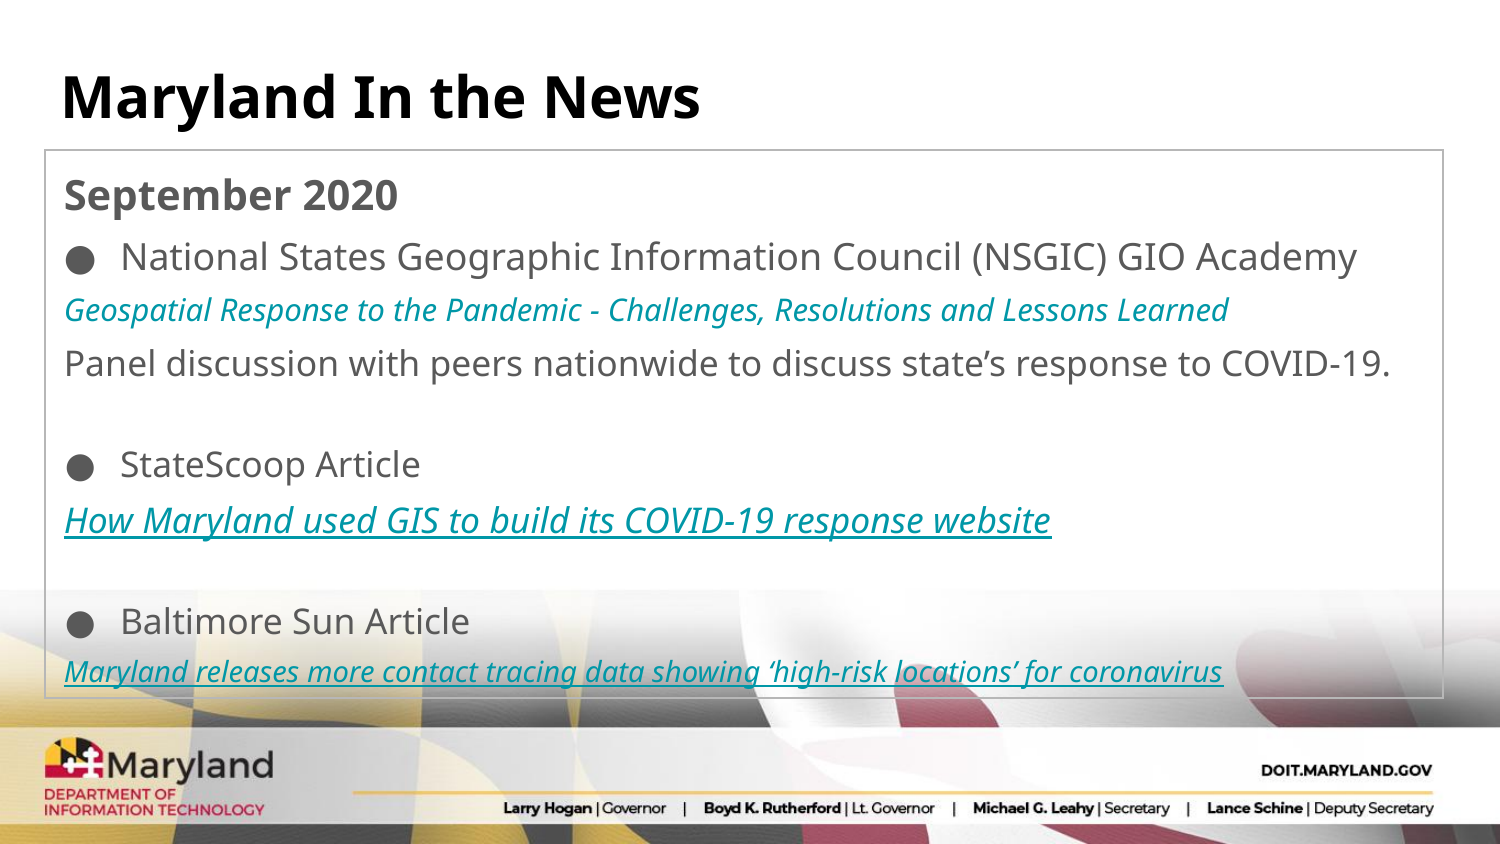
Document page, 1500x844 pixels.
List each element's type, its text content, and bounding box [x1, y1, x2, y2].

title Maryland In the News [45, 45, 1443, 139]
picture [0, 0, 1500, 844]
table_header September 2020 National States Geographic Information Council (NSGIC) GIO Academy Geospatial Response to the Pandemic - Challenges, Resolutions and Lessons Learned Panel discussion with peers nationwide to discuss state’s response to COVID-19. StateScoop Article How Maryland used GIS to build its COVID-19 response website Baltimore Sun Article Maryland releases more contact tracing data showing ‘high-risk locations’ for coronavirus [46, 151, 1442, 697]
